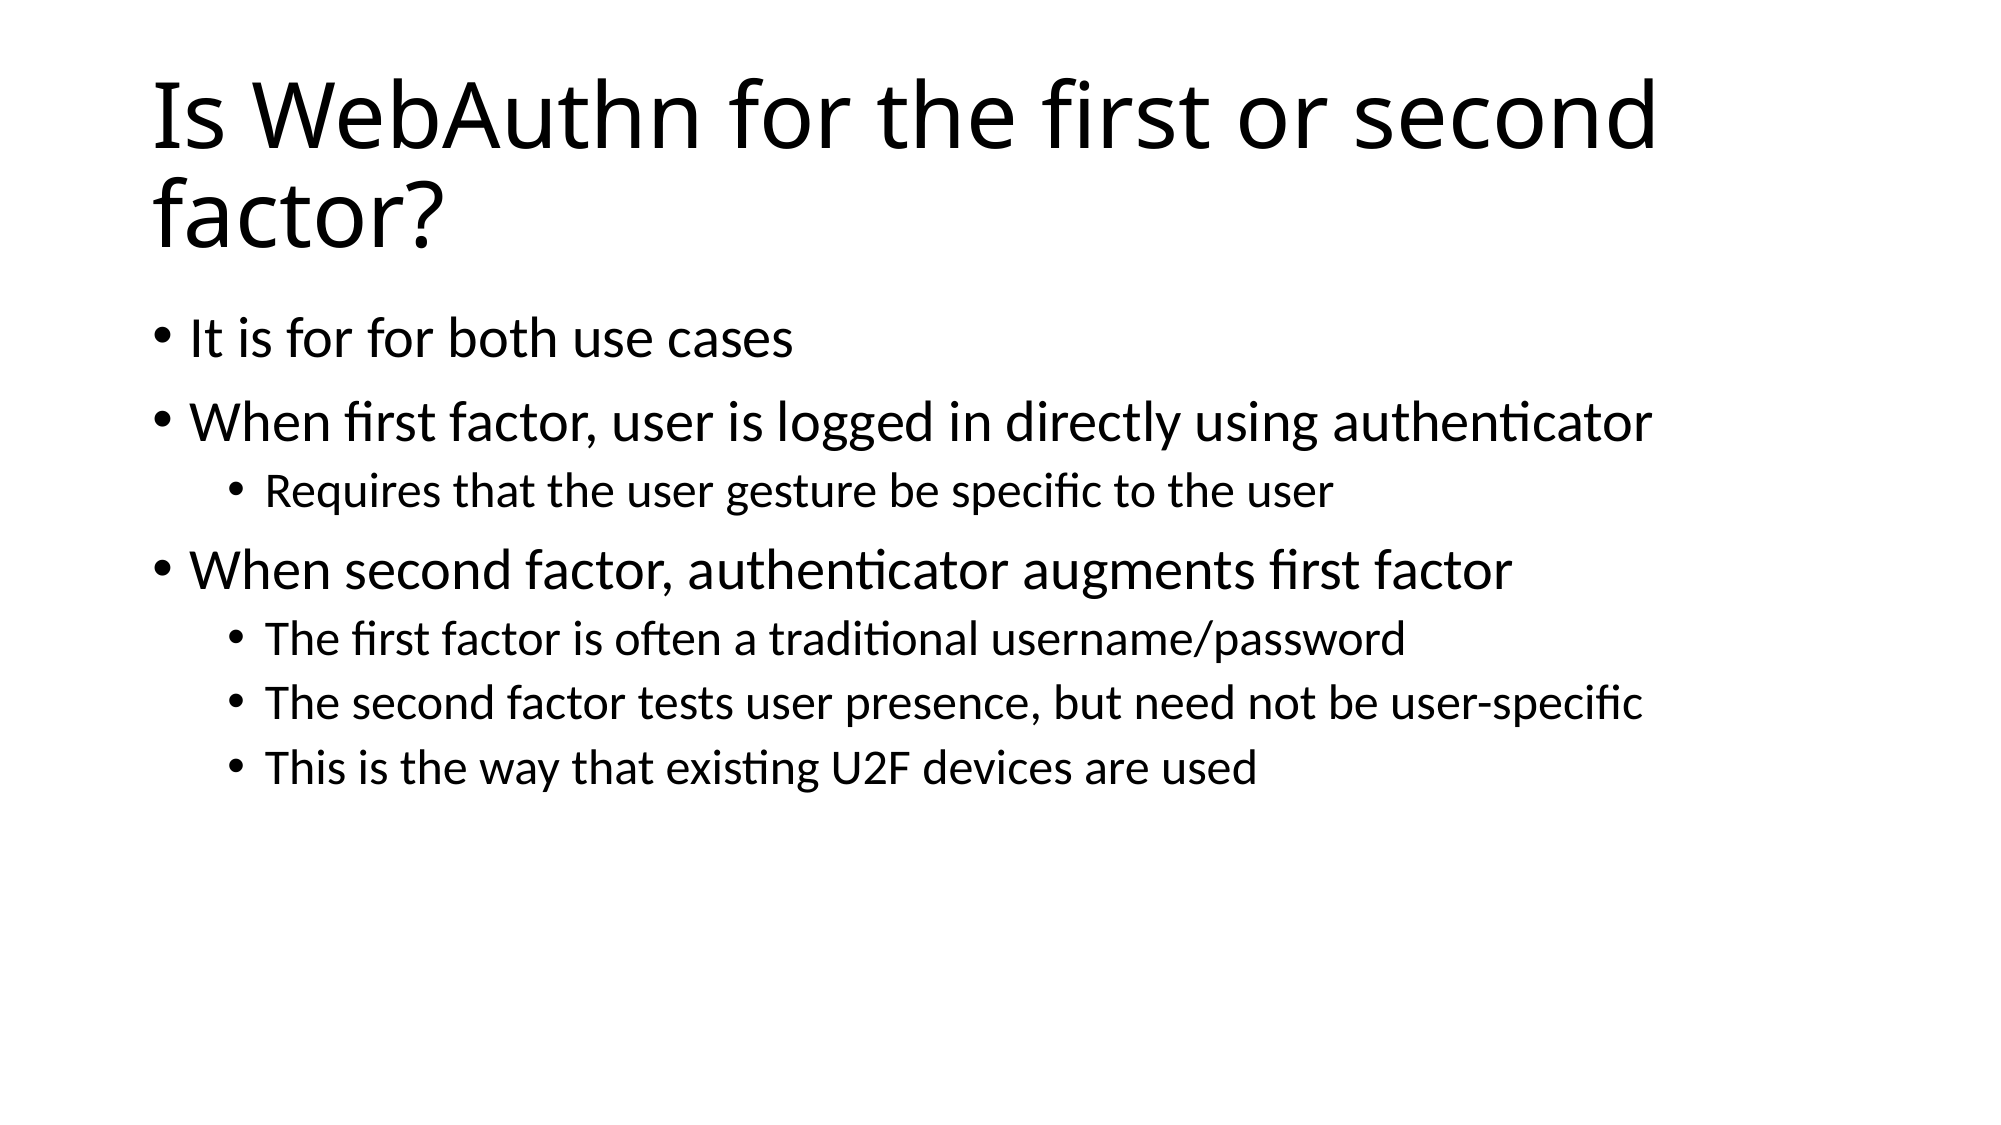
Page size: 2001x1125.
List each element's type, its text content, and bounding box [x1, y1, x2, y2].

list It is for for both use cases When first factor, user is logged in directly using authenticator Requires that the user gesture be specific to the user When second factor, authenticator augments first factor The first factor is often a traditional username/password The second factor tests user presence, but need not be user-specific This is the way that existing U2F devices are used [137, 299, 1863, 1014]
title Is WebAuthn for the first or second factor? [137, 59, 1863, 278]
